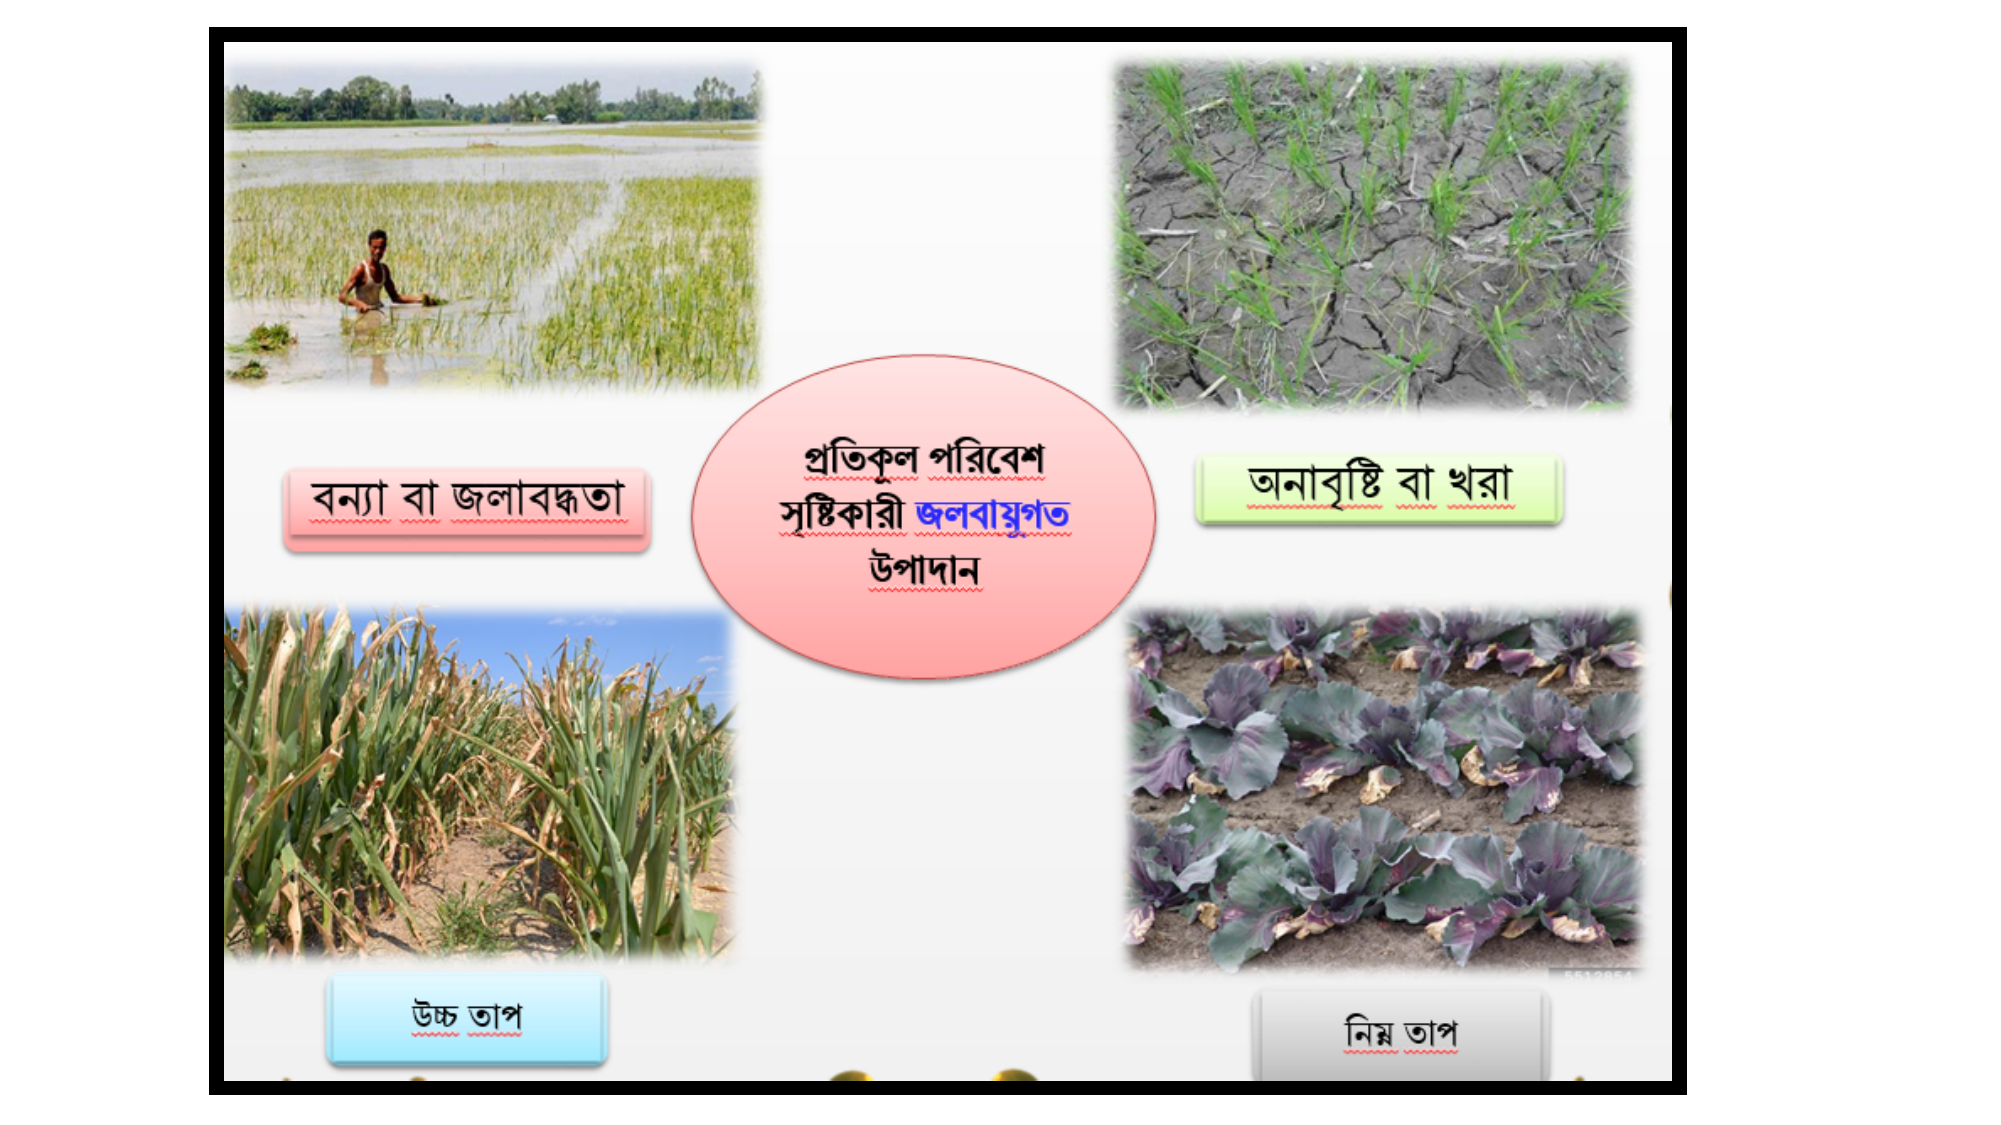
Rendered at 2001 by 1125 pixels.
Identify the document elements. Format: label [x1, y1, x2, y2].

picture [223, 41, 1673, 1081]
